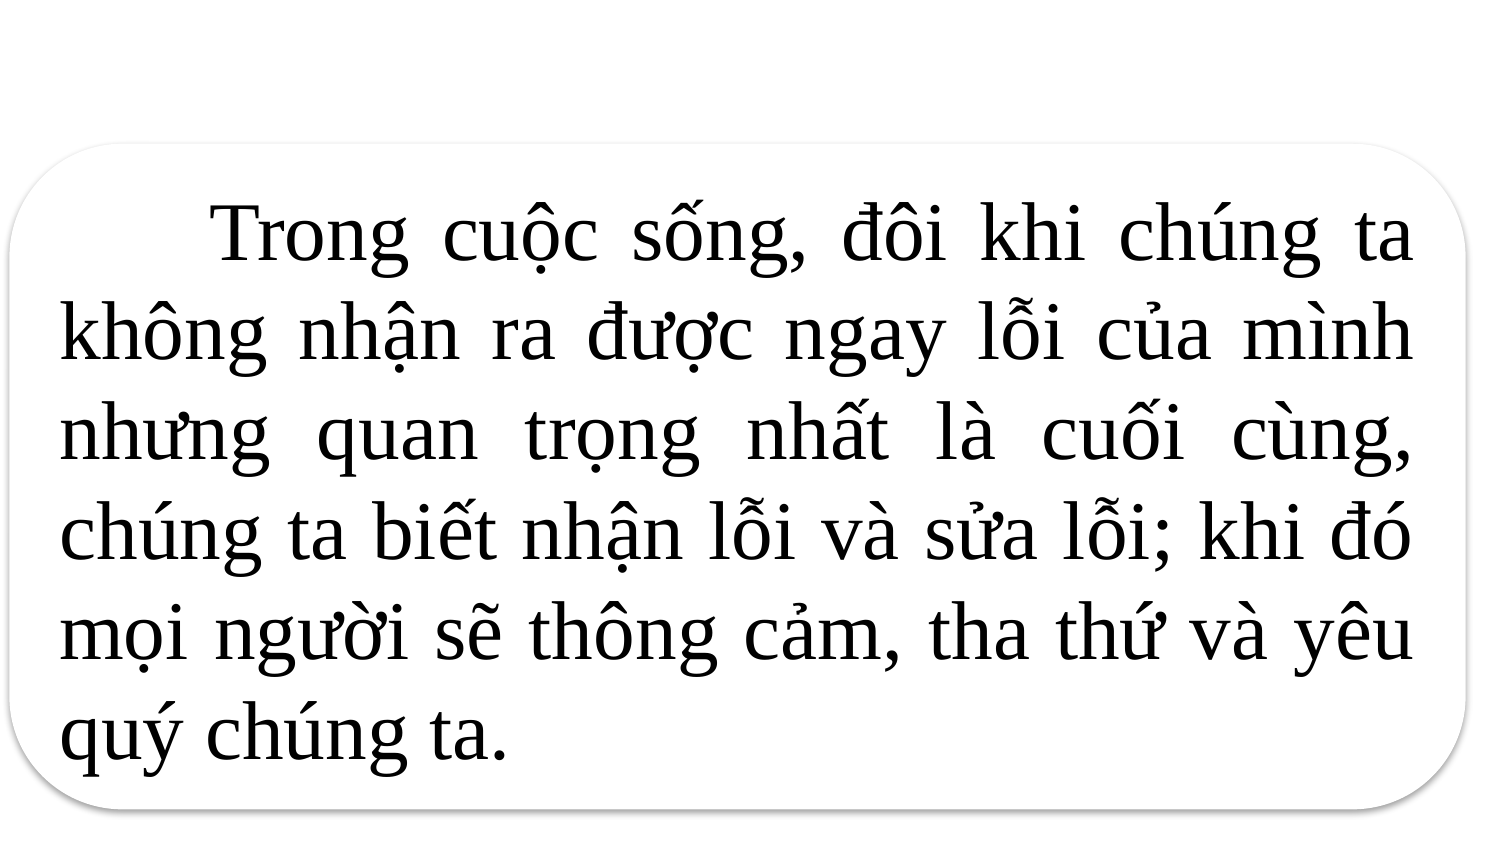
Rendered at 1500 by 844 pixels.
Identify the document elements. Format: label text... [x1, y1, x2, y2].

text_box Trong cuộc sống, đôi khi chúng ta không nhận ra được ngay lỗi của mình nhưng quan trọng nhất là cuối cùng, chúng ta biết nhận lỗi và sửa lỗi; khi đó mọi người sẽ thông cảm, tha thứ và yêu quý chúng ta. [9, 143, 1466, 810]
